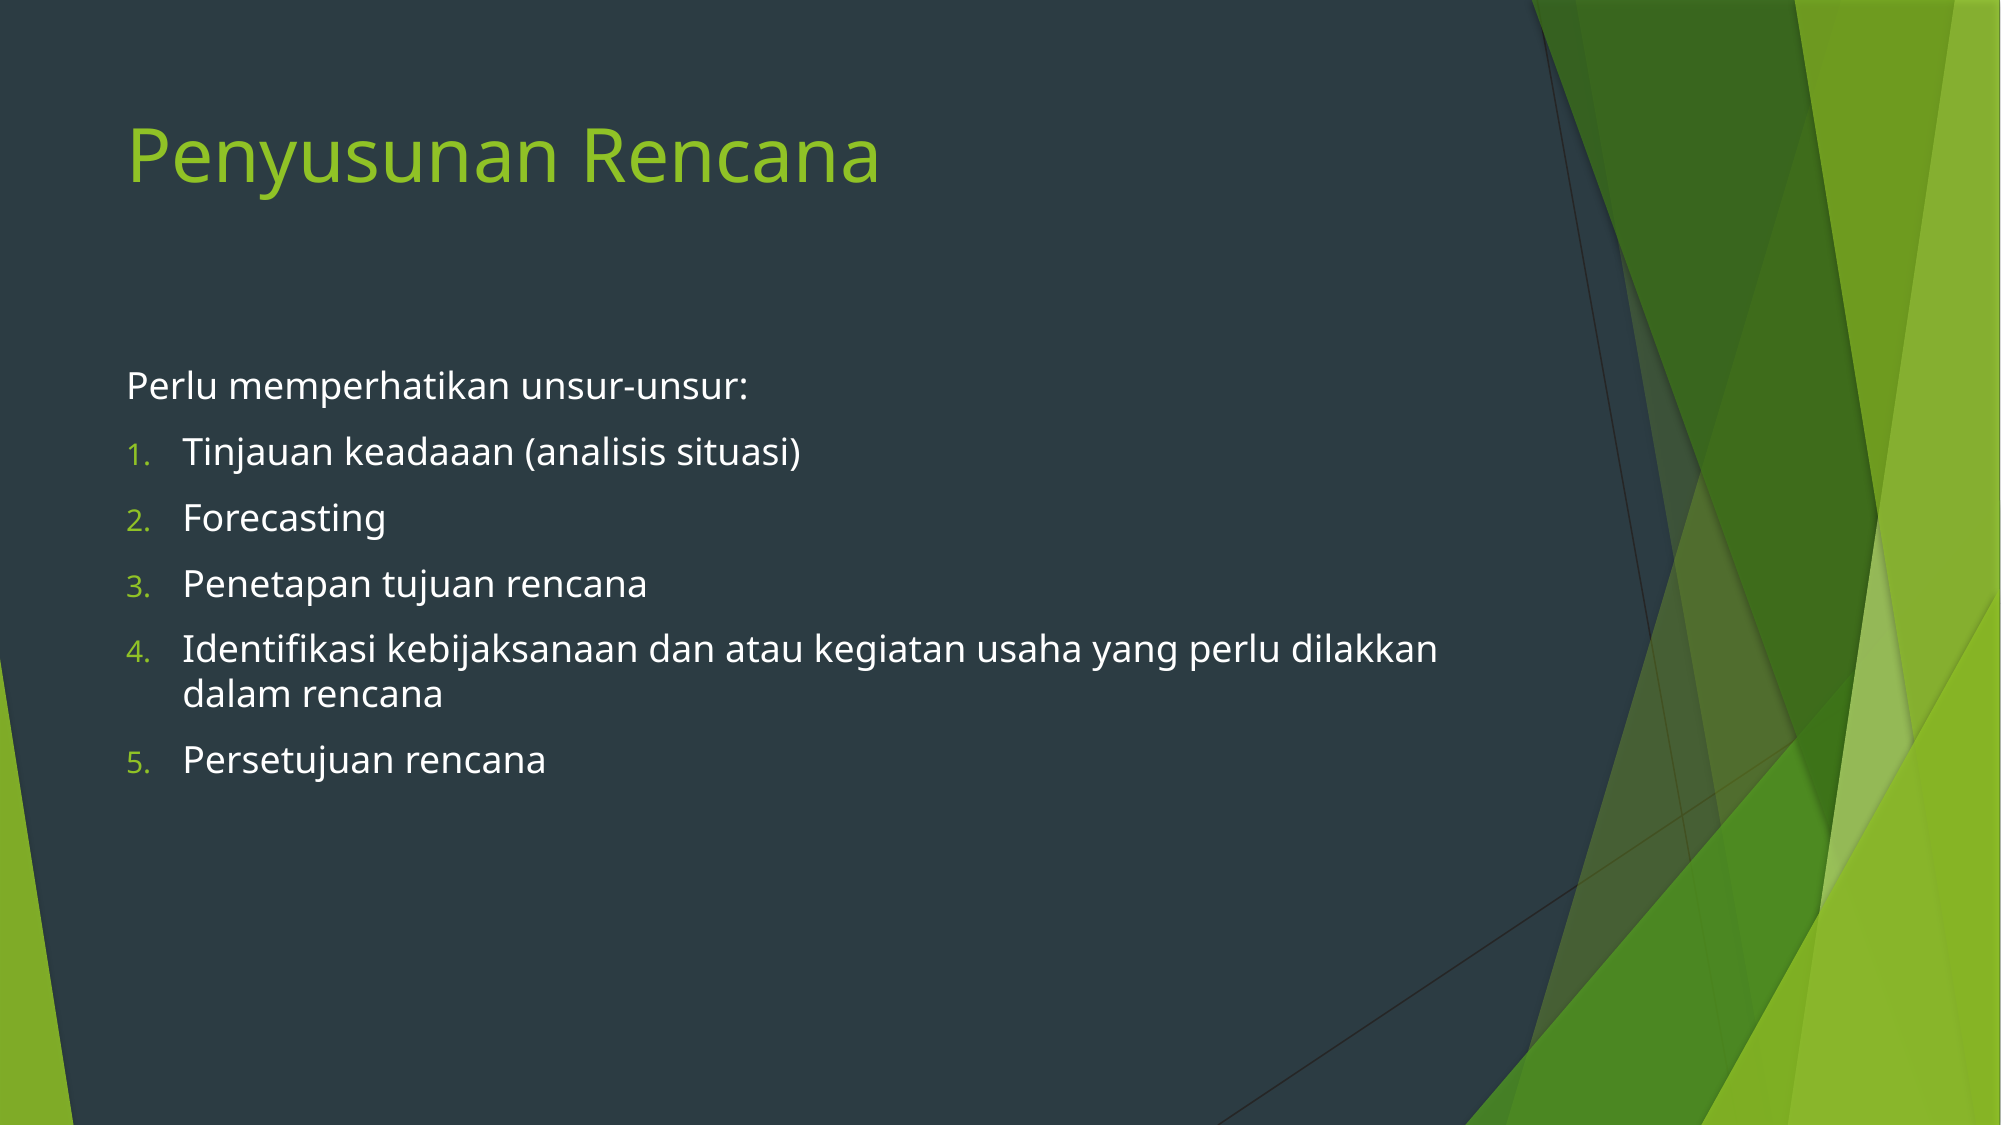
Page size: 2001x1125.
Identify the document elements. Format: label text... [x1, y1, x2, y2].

title Penyusunan Rencana [111, 99, 1522, 317]
list Perlu memperhatikan unsur-unsur: Tinjauan keadaaan (analisis situasi) Forecasting Penetapan tujuan rencana Identifikasi kebijaksanaan dan atau kegiatan usaha yang perlu dilakkan dalam rencana Persetujuan rencana [111, 354, 1522, 992]
